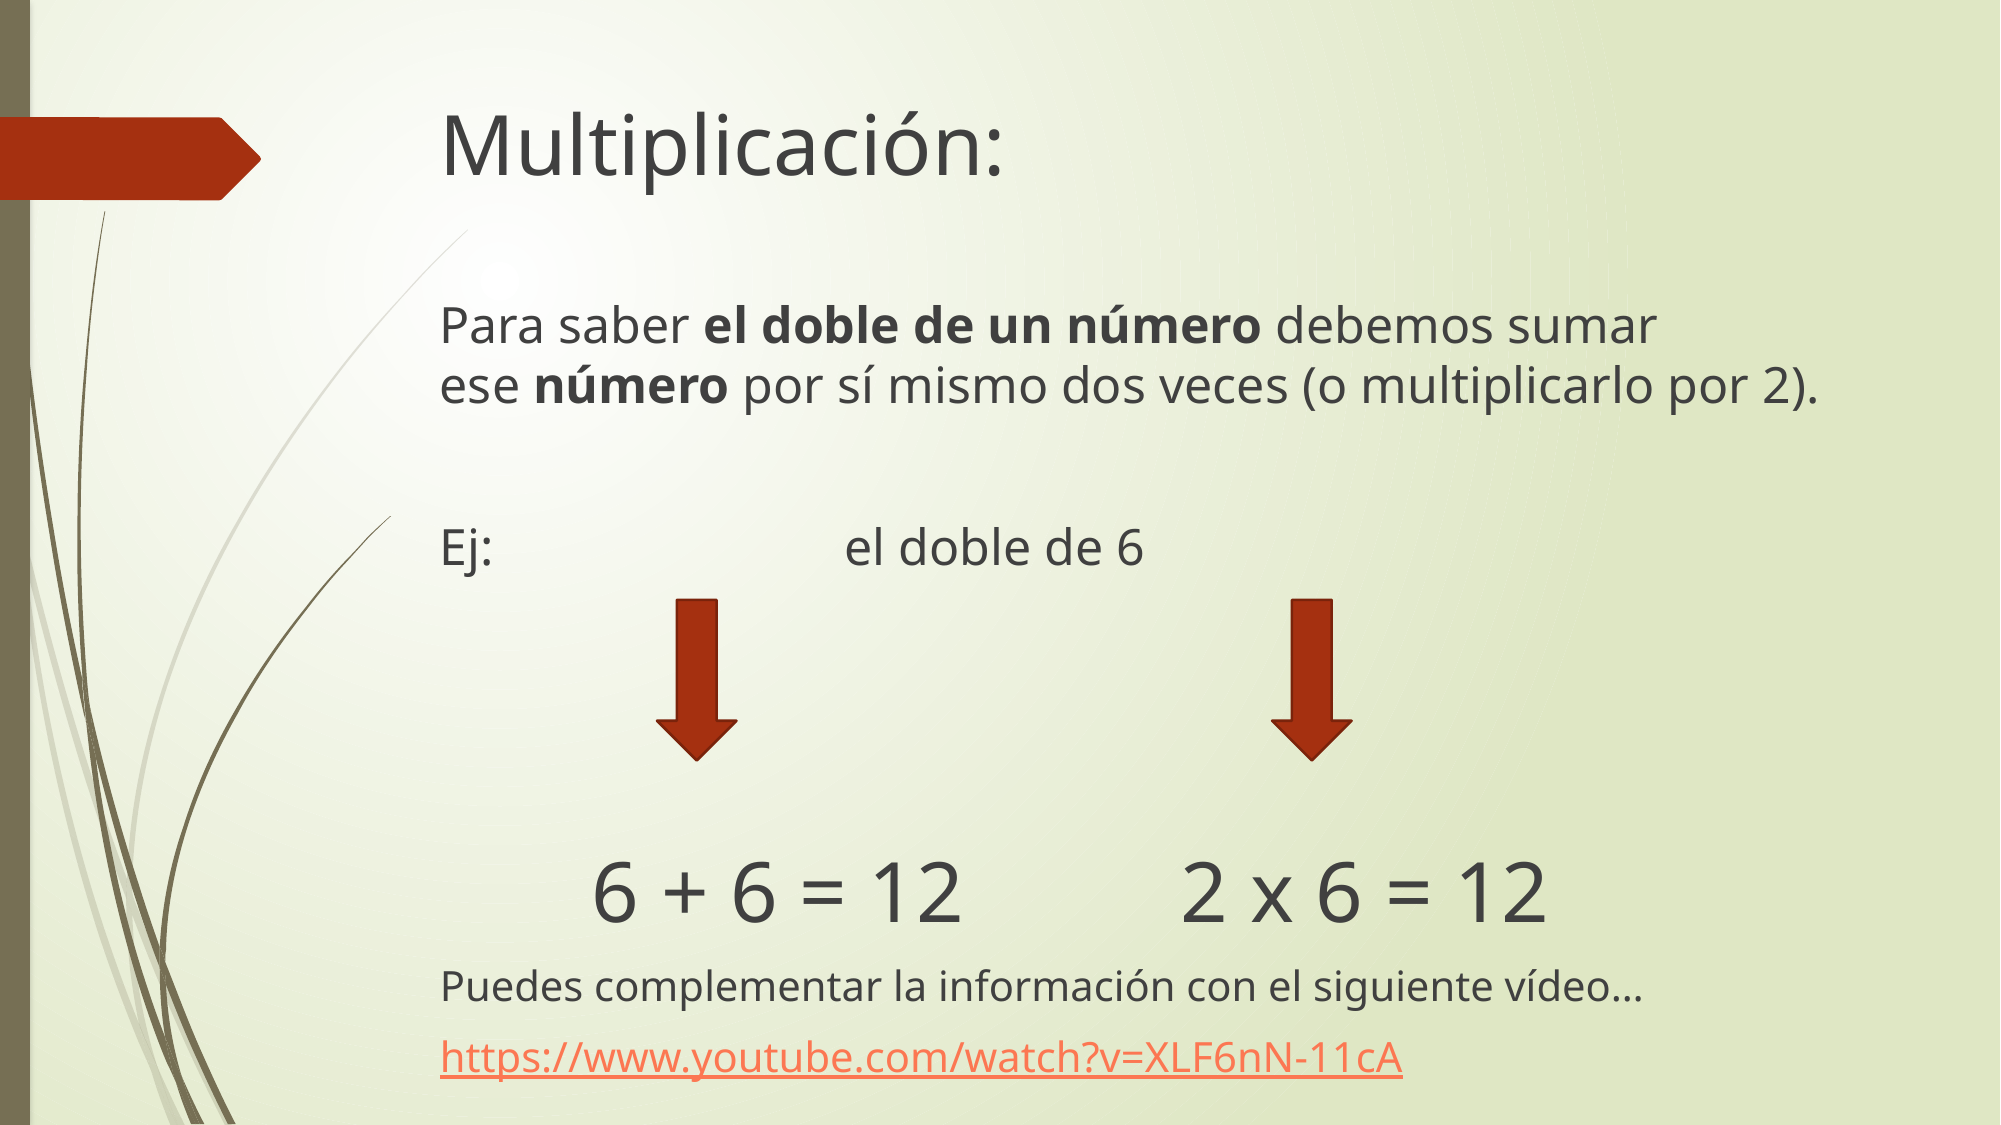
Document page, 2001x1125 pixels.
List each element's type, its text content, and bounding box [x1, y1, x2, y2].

text_box [655, 598, 738, 762]
text_box [1270, 598, 1353, 762]
list Multiplicación: Para saber el doble de un número debemos sumar ese número por sí mismo dos veces (o multiplicarlo por 2). Ej: el doble de 6 6 + 6 = 12 2 x 6 = 12 Puedes complementar la información con el siguiente vídeo… https://www.youtube.com/watch?v=XLF6nN-11cA [424, 84, 1888, 1125]
